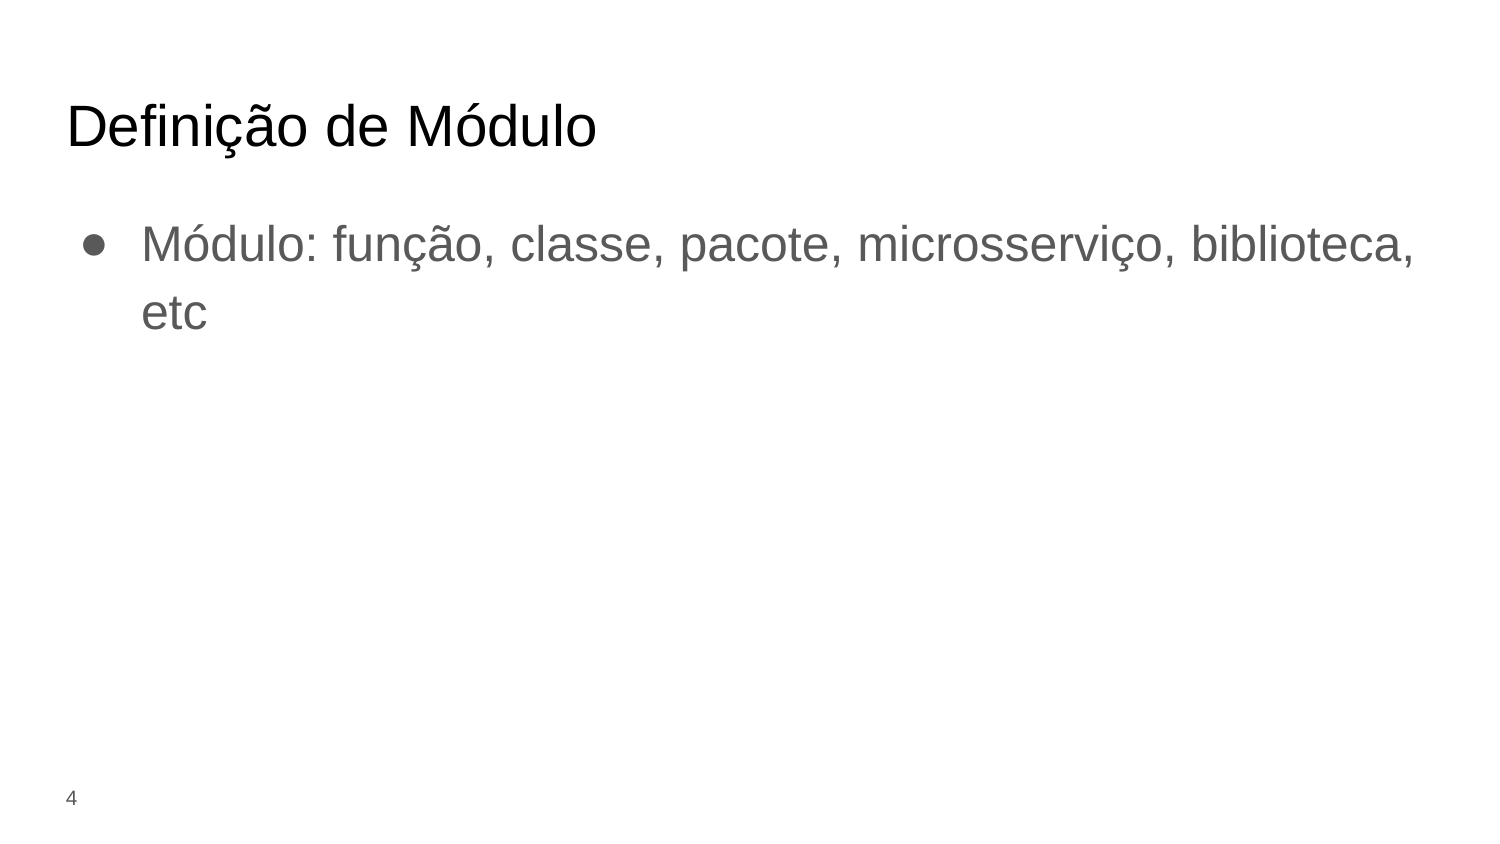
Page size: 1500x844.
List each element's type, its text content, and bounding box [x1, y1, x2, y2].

slide_number ‹#› [2, 764, 93, 830]
title Definição de Módulo [51, 72, 1449, 167]
list Módulo: função, classe, pacote, microsserviço, biblioteca, etc [51, 189, 1449, 750]
